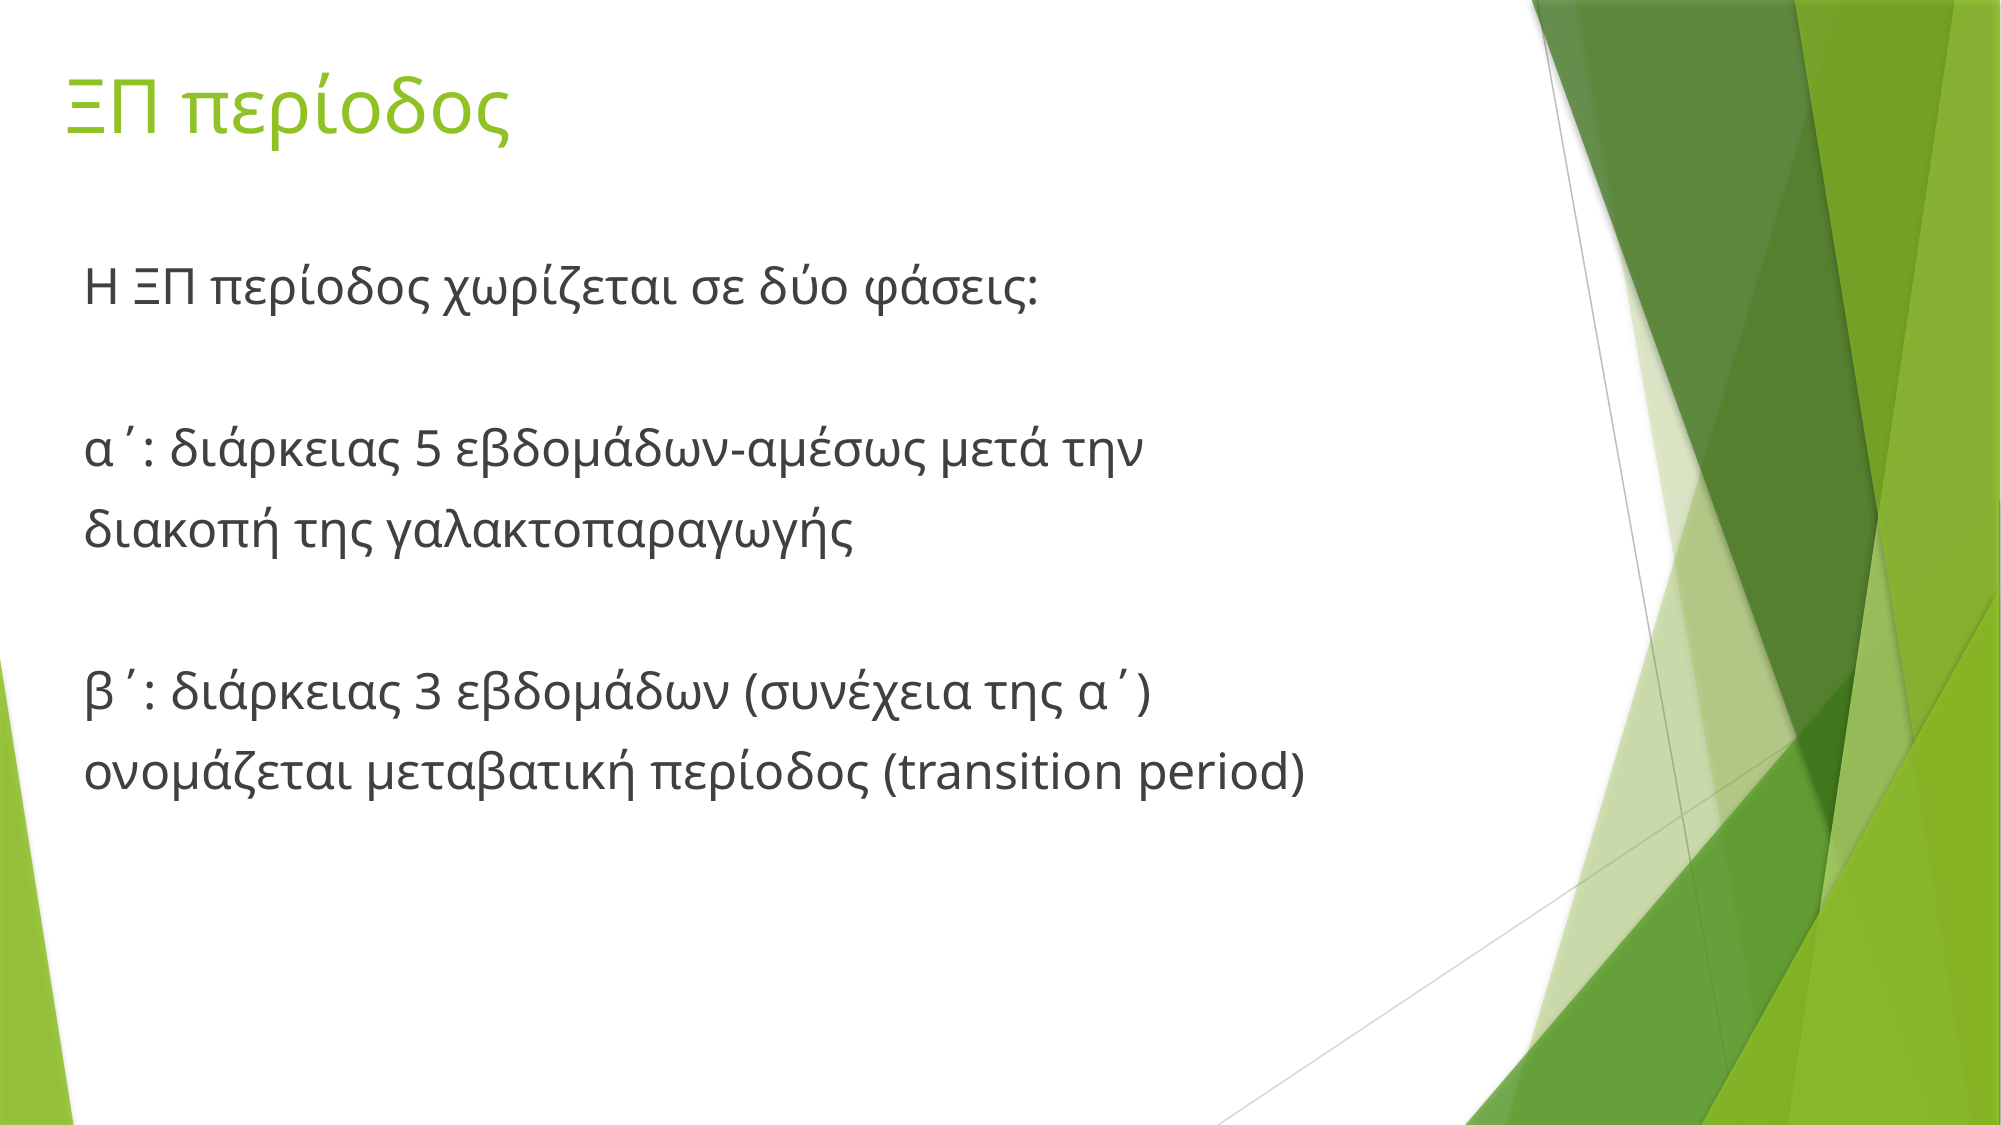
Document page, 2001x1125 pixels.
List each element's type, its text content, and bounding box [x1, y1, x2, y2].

title ΞΠ περίοδος [50, 50, 1461, 268]
list Η ΞΠ περίοδος χωρίζεται σε δύο φάσεις: α΄: διάρκειας 5 εβδομάδων-αμέσως μετά την διακοπή της γαλακτοπαραγωγής β΄: διάρκειας 3 εβδομάδων (συνέχεια της α΄) ονομάζεται μεταβατική περίοδος (transition period) [68, 247, 1522, 991]
